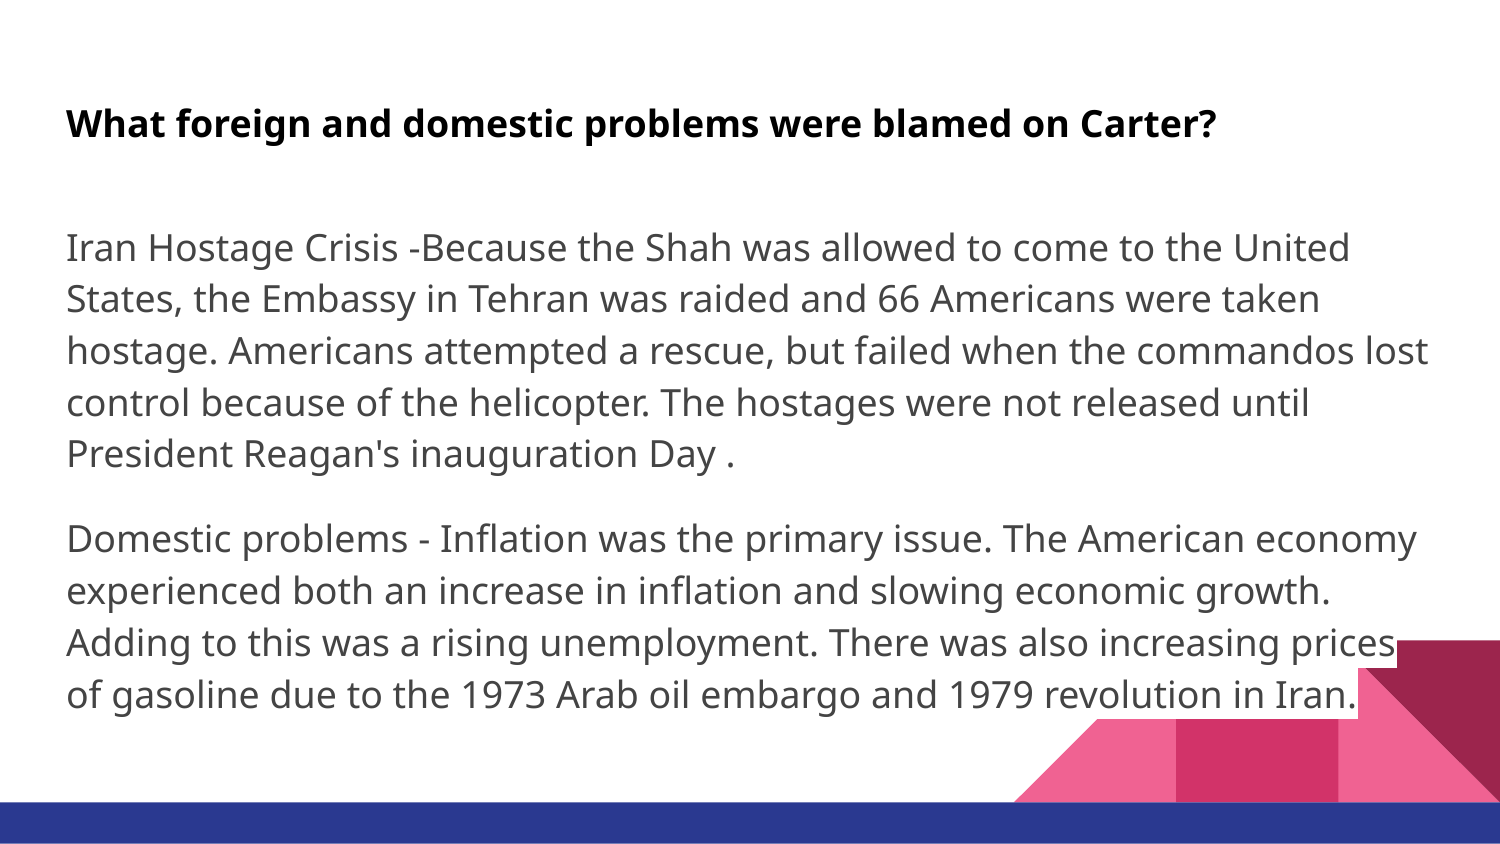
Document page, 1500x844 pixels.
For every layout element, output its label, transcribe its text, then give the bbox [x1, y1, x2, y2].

title What foreign and domestic problems were blamed on Carter? [51, 67, 1449, 167]
list Iran Hostage Crisis -Because the Shah was allowed to come to the United States, the Embassy in Tehran was raided and 66 Americans were taken hostage. Americans attempted a rescue, but failed when the commandos lost control because of the helicopter. The hostages were not released until President Reagan's inauguration Day . Domestic problems - Inflation was the primary issue. The American economy experienced both an increase in inflation and slowing economic growth. Adding to this was a rising unemployment. There was also increasing prices of gasoline due to the 1973 Arab oil embargo and 1979 revolution in Iran. [51, 201, 1449, 750]
